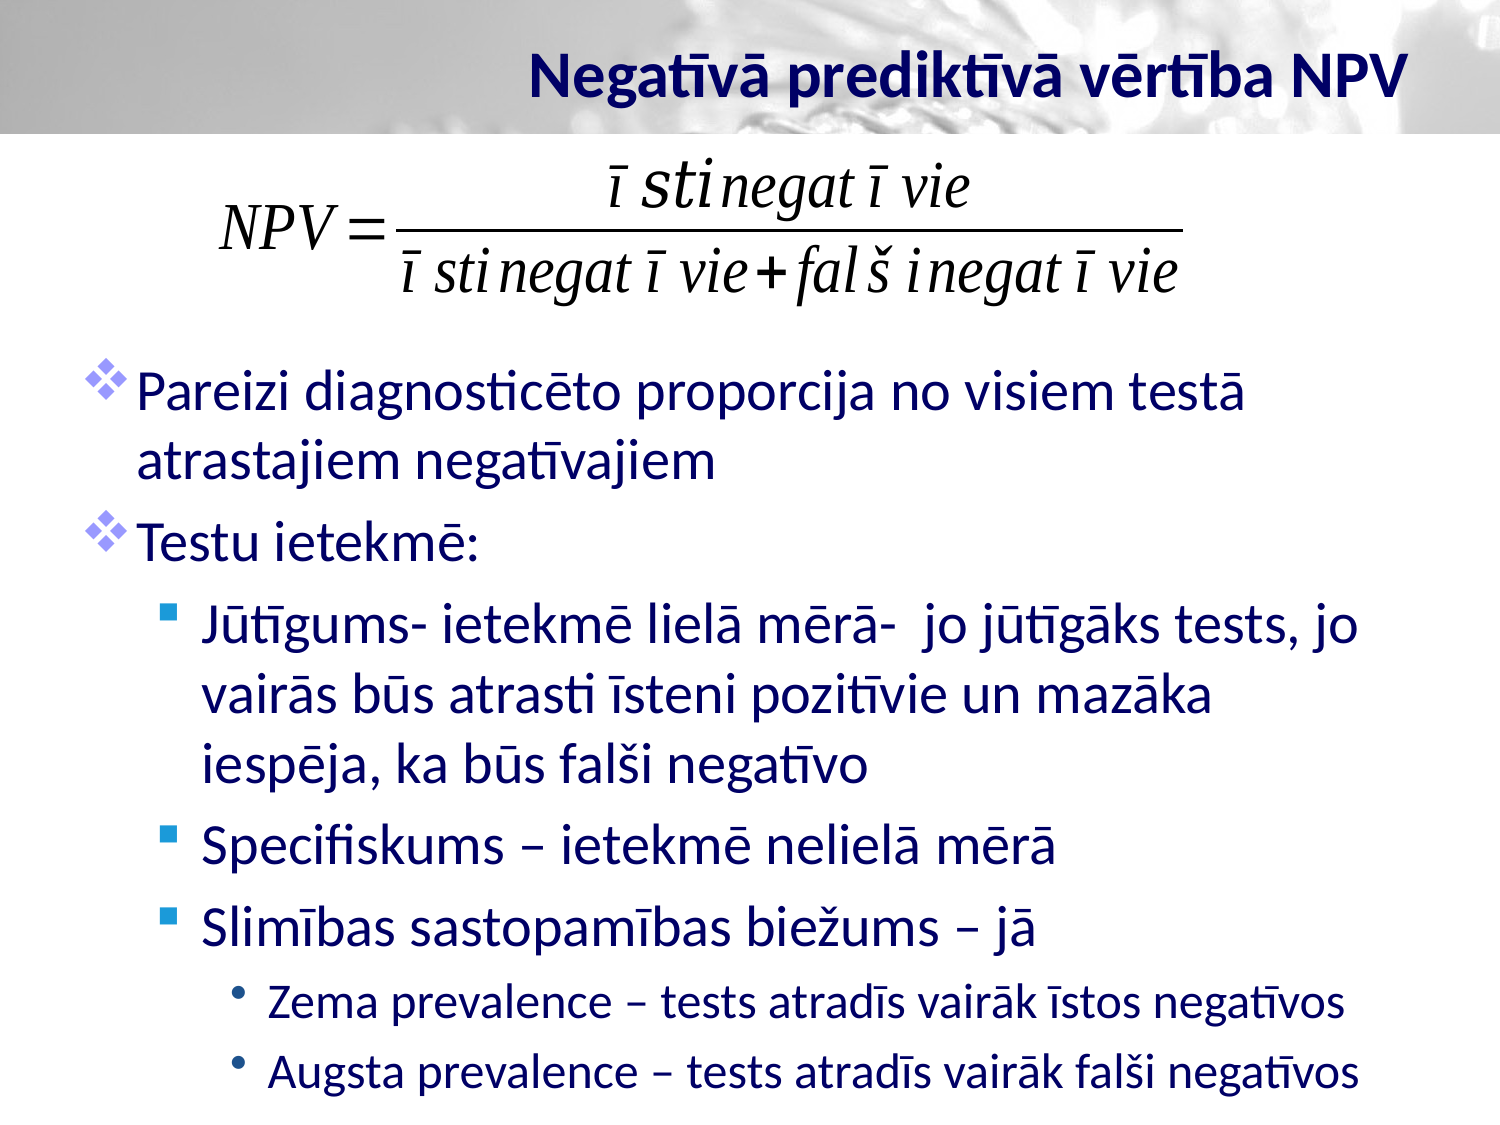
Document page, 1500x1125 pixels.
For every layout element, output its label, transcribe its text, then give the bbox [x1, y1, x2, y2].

list Pareizi diagnosticēto proporcija no visiem testā atrastajiem negatīvajiem Testu ietekmē: Jūtīgums- ietekmē lielā mērā- jo jūtīgāks tests, jo vairās būs atrasti īsteni pozitīvie un mazāka iespēja, ka būs falši negatīvo Specifiskums – ietekmē nelielā mērā Slimības sastopamības biežums – jā Zema prevalence – tests atradīs vairāk īstos negatīvos Augsta prevalence – tests atradīs vairāk falši negatīvos [64, 343, 1416, 962]
title Negatīvā prediktīvā vērtība NPV [74, 24, 1426, 118]
picture [0, 0, 1500, 134]
